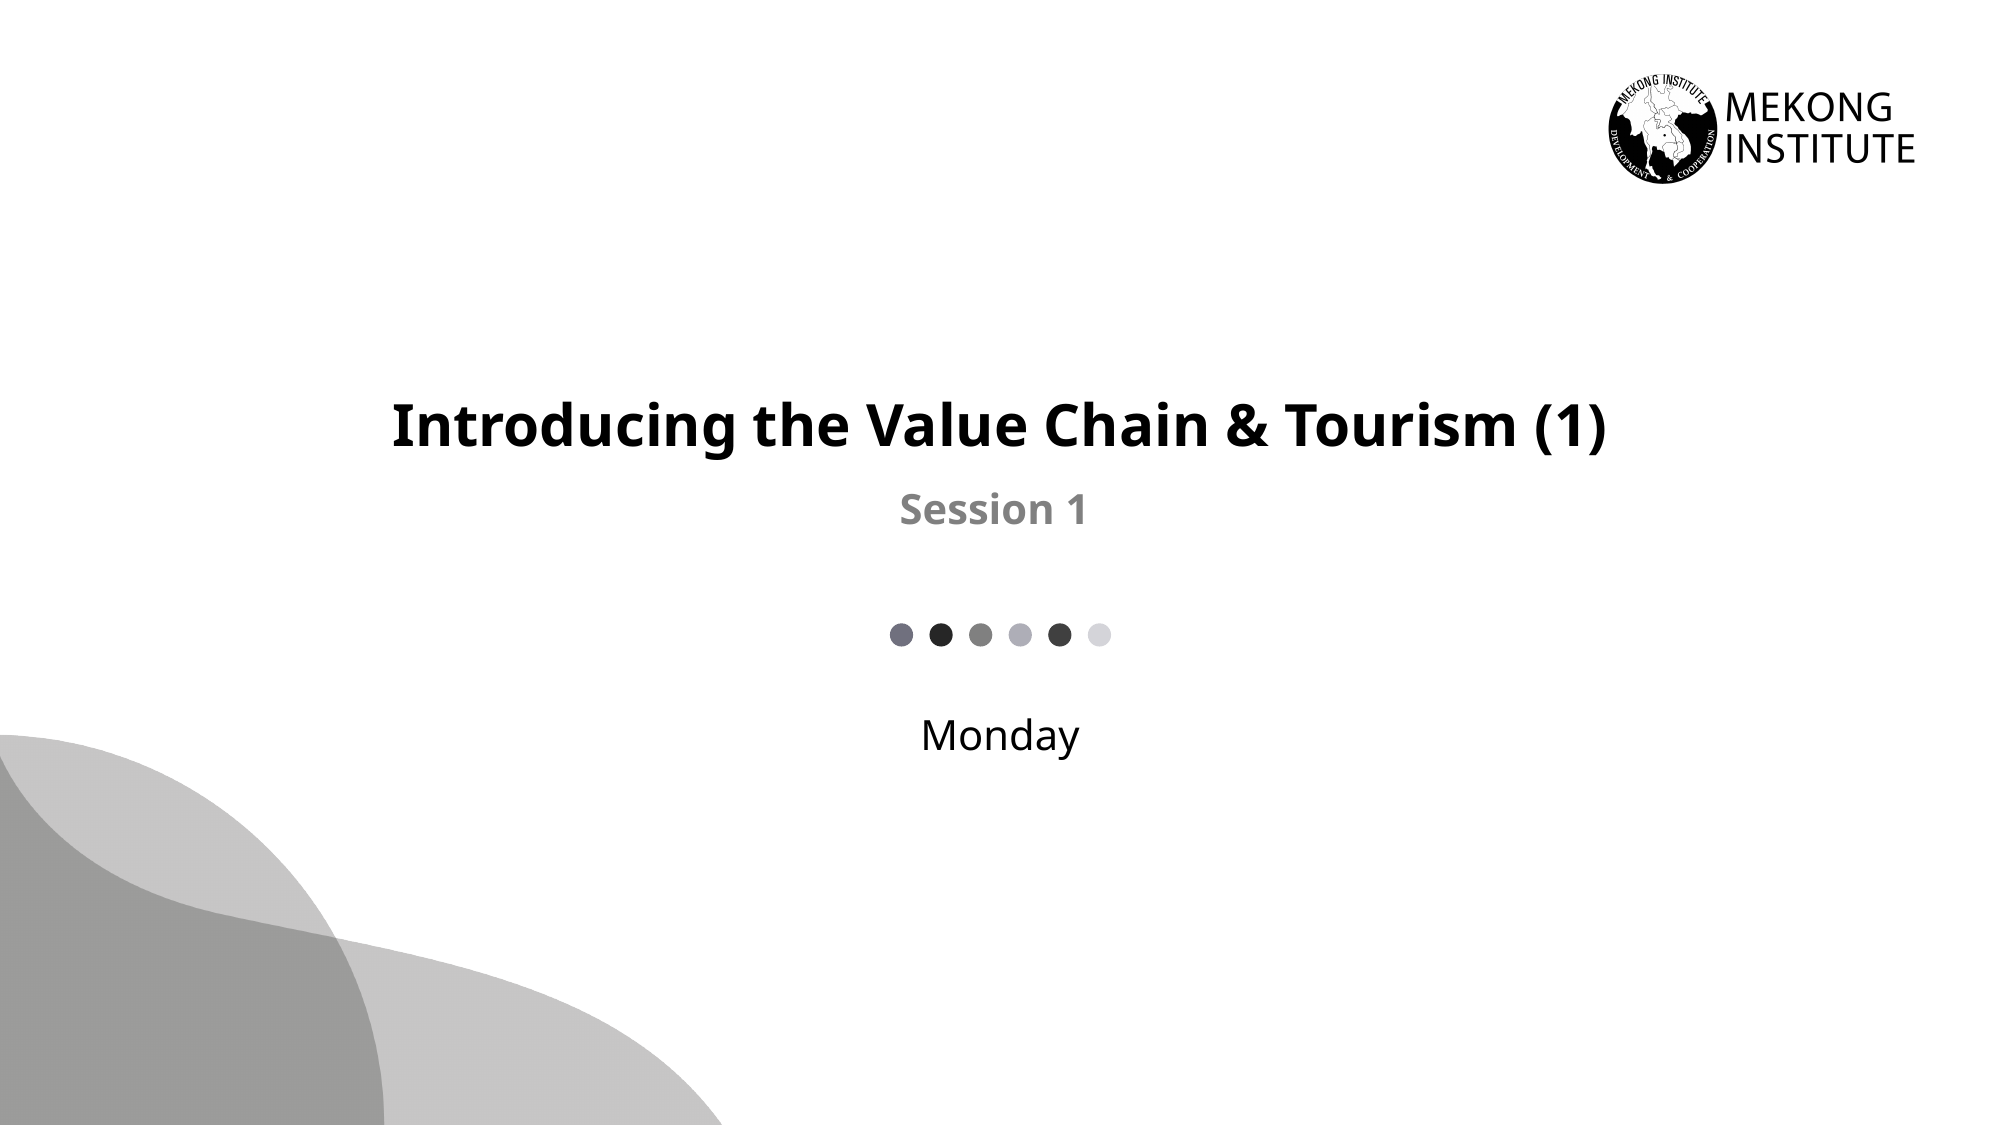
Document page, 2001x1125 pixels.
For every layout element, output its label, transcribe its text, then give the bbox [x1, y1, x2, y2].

picture [0, 1, 1999, 1125]
title Introducing the Value Chain & Tourism (1) [249, 306, 1750, 467]
subtitle Monday [249, 707, 1750, 921]
list Session 1 [249, 480, 1750, 563]
